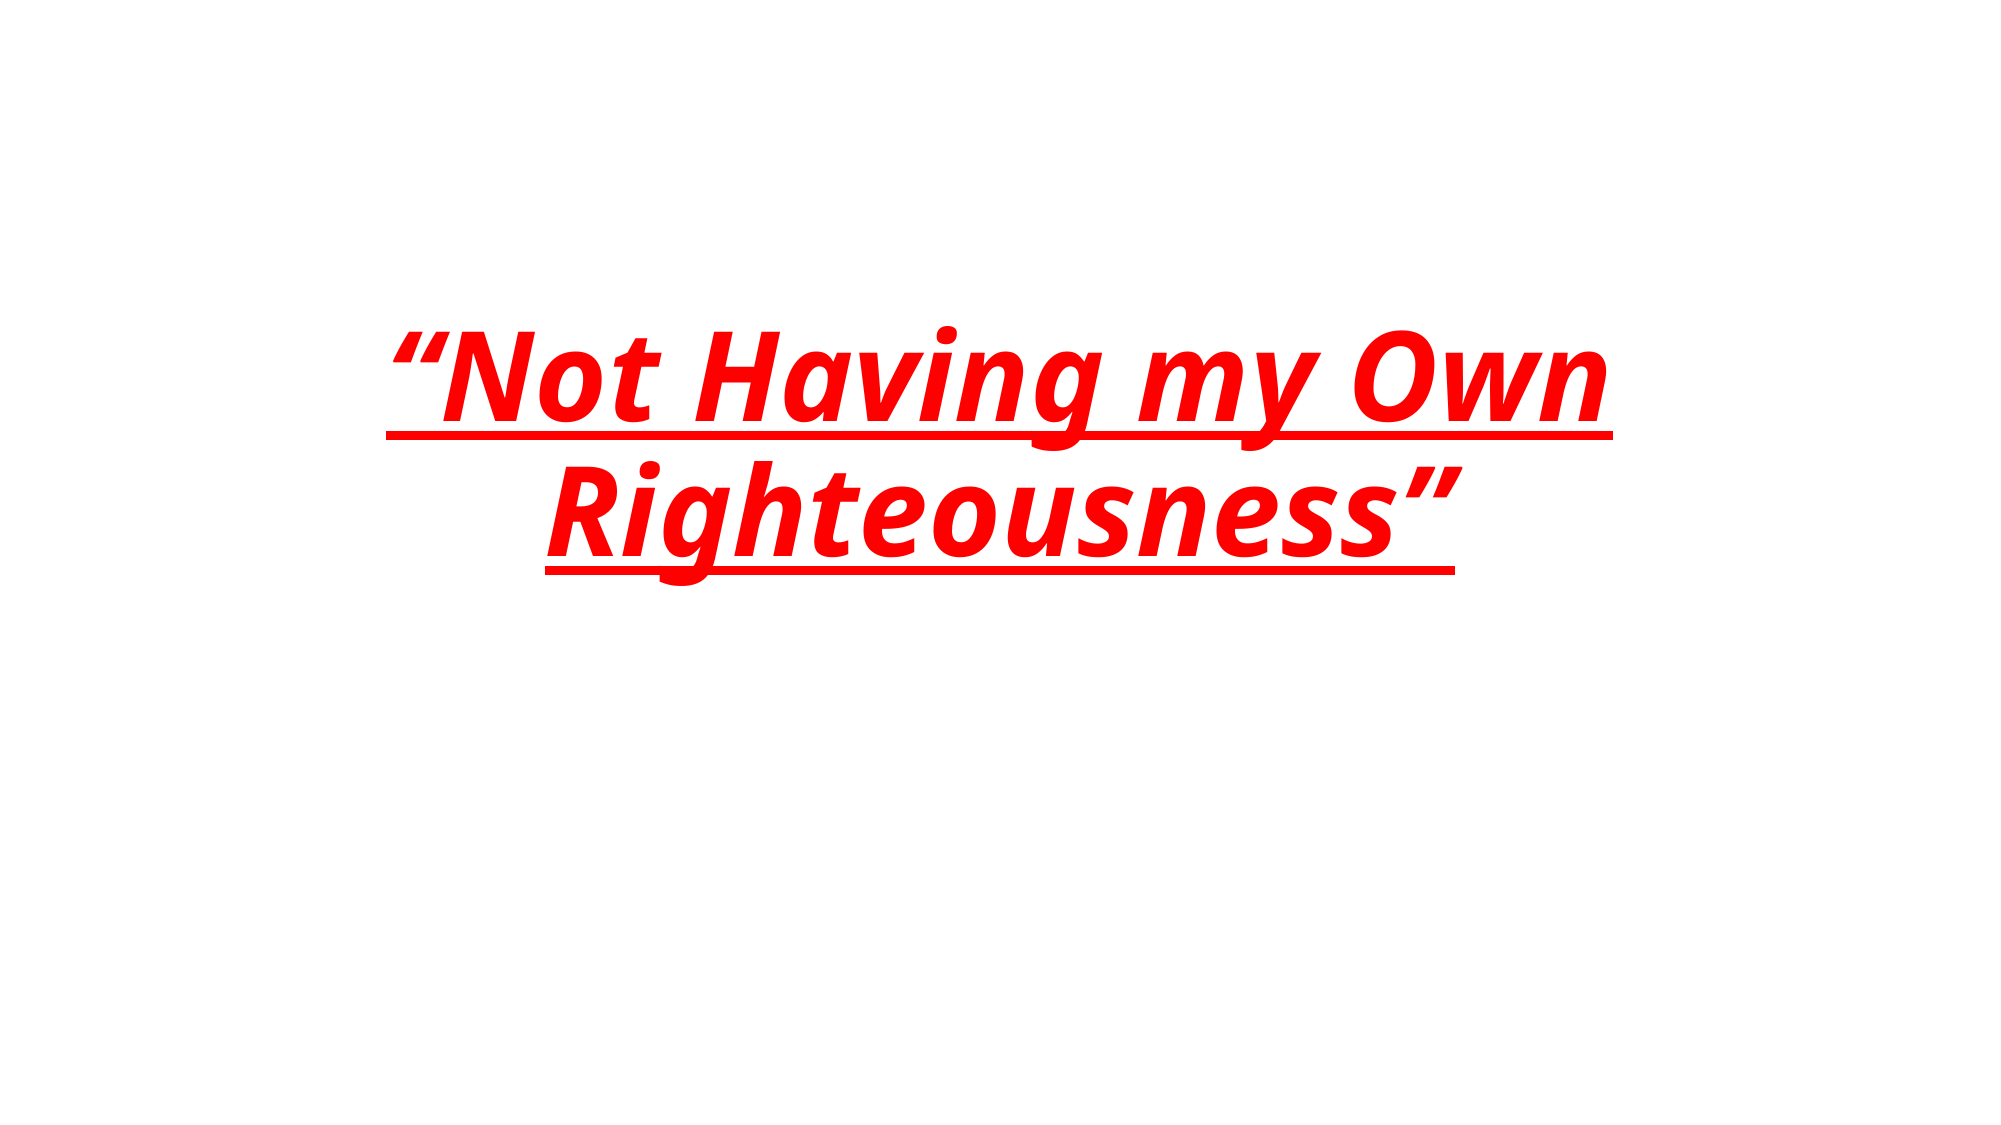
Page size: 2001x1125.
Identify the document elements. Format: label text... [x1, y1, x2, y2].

title “Not Having my Own Righteousness” [0, 184, 2000, 591]
